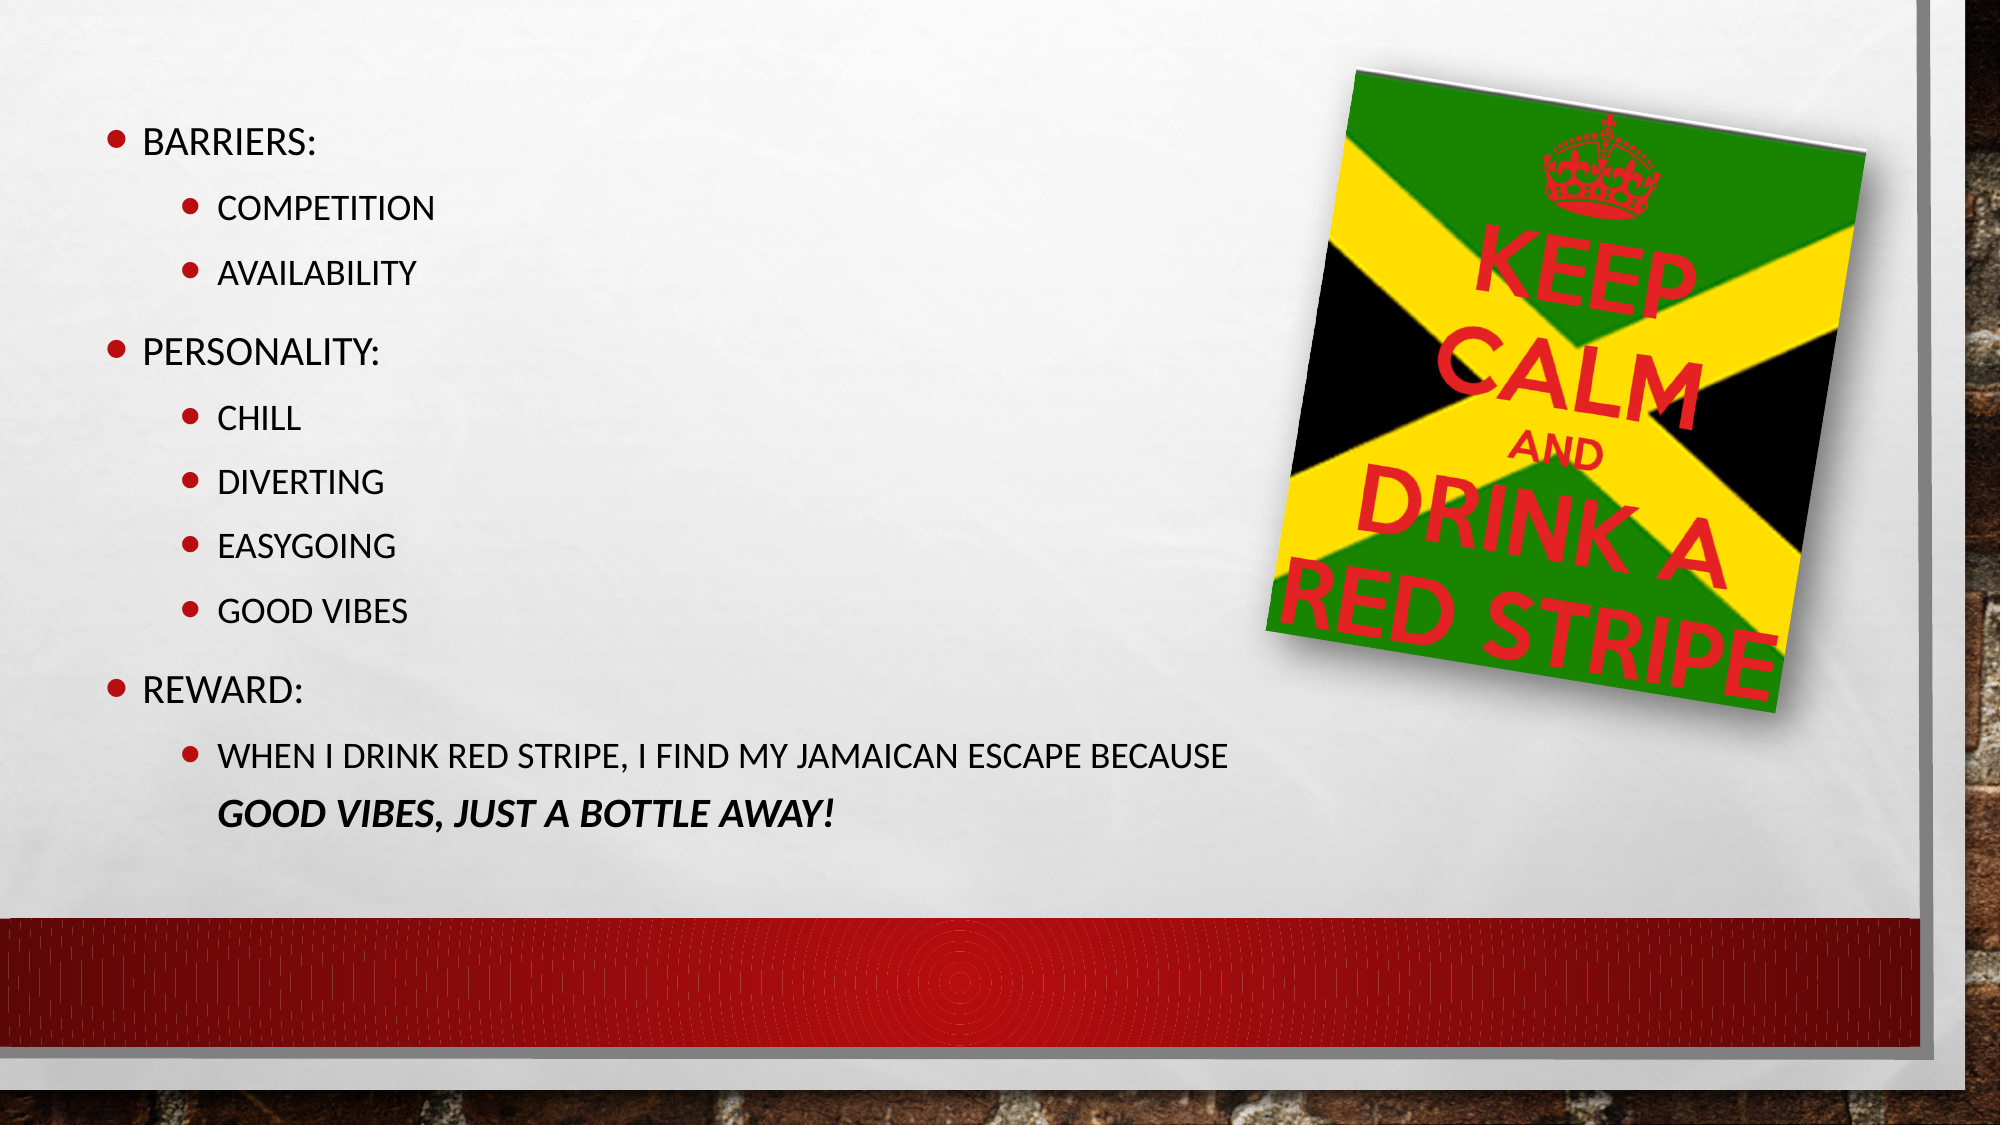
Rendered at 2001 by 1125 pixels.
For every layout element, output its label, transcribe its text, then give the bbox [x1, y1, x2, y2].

list barriers: Competition Availability Personality: Chill Diverting Easygoing Good vibes Reward: When I drink Red Stripe, I find my Jamaican escape because good vibes, just a bottle away! [89, 90, 1289, 979]
picture [1266, 66, 1867, 714]
picture [0, 0, 2000, 1125]
